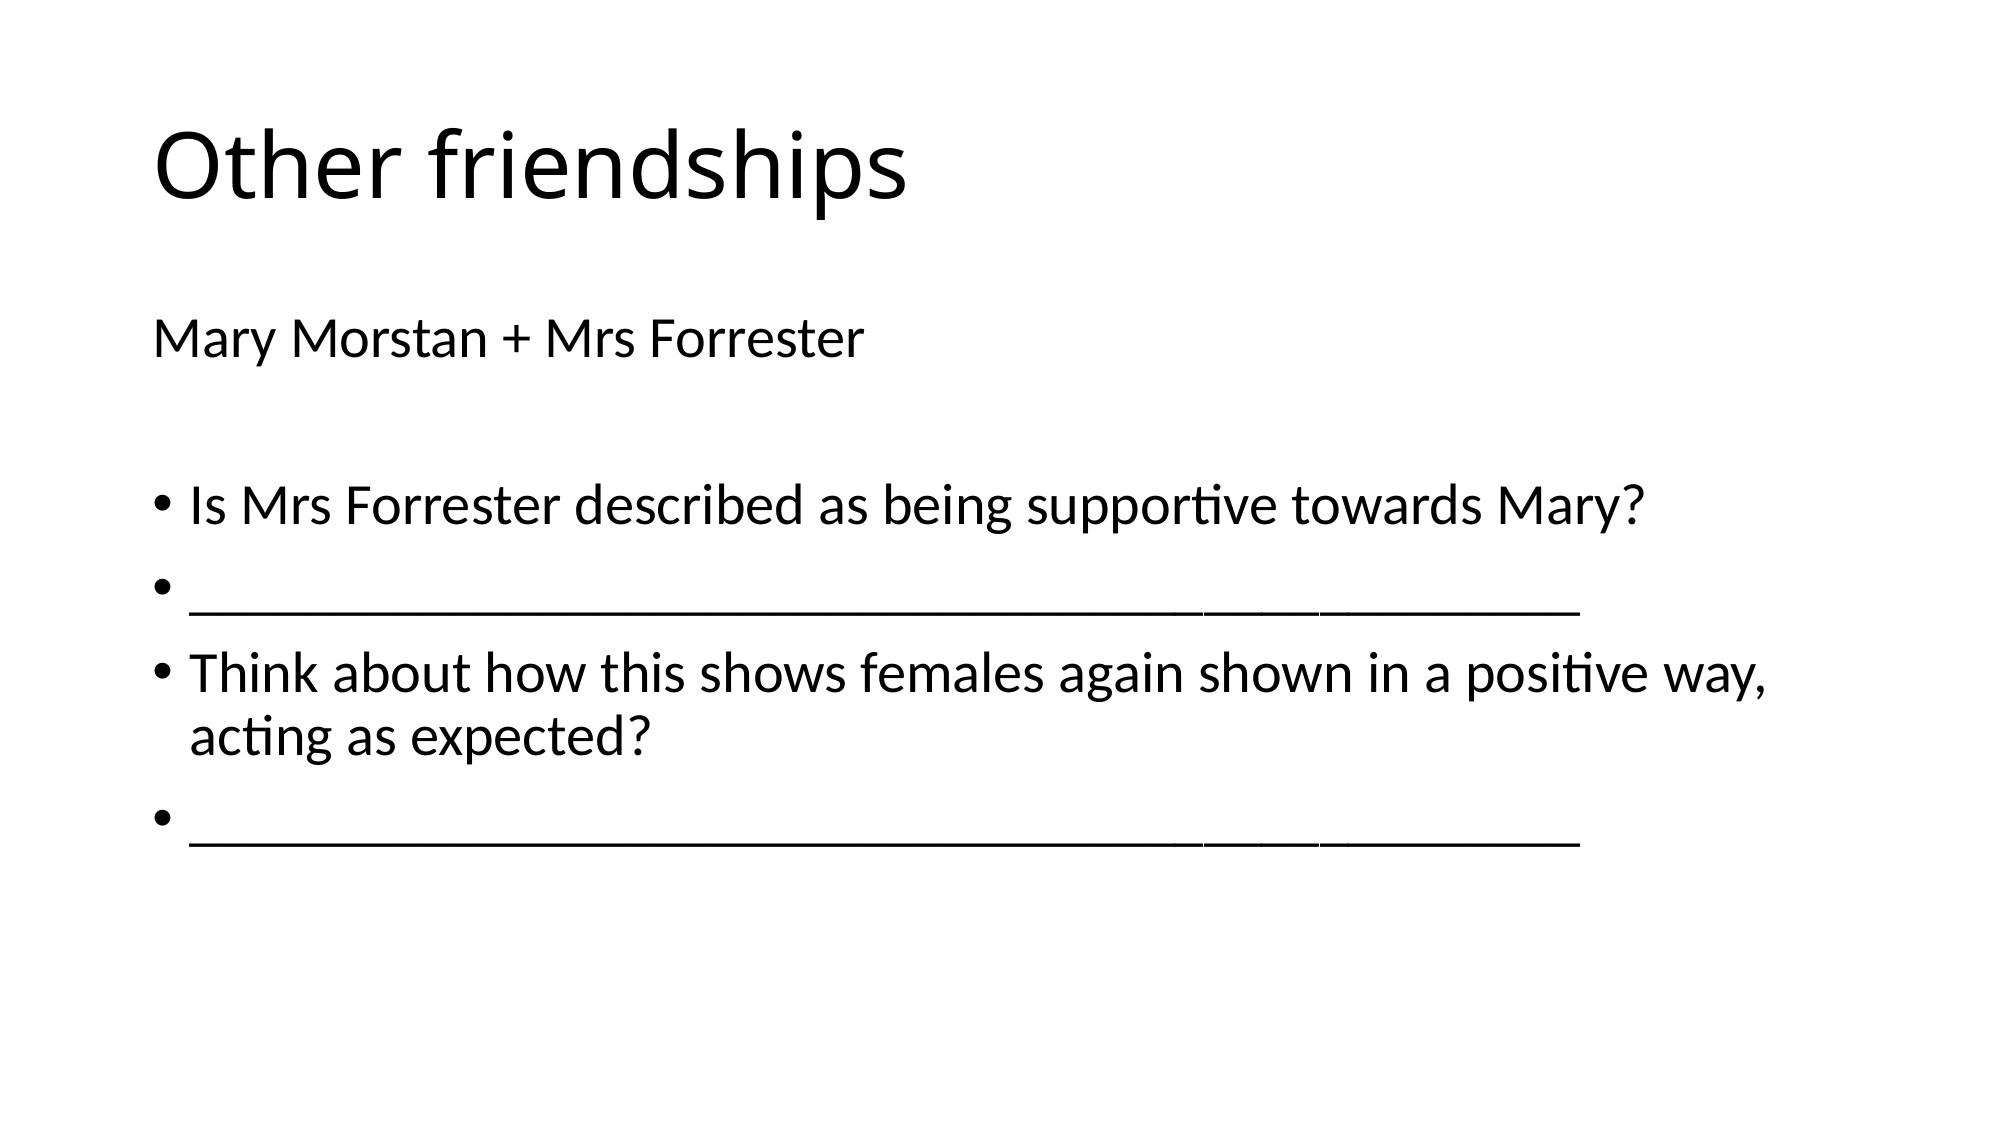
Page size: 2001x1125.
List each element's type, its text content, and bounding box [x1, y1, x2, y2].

list Mary Morstan + Mrs Forrester Is Mrs Forrester described as being supportive towards Mary? ________________________________________________ Think about how this shows females again shown in a positive way, acting as expected? ________________________________________________ [137, 299, 1863, 1014]
title Other friendships [137, 59, 1863, 278]
